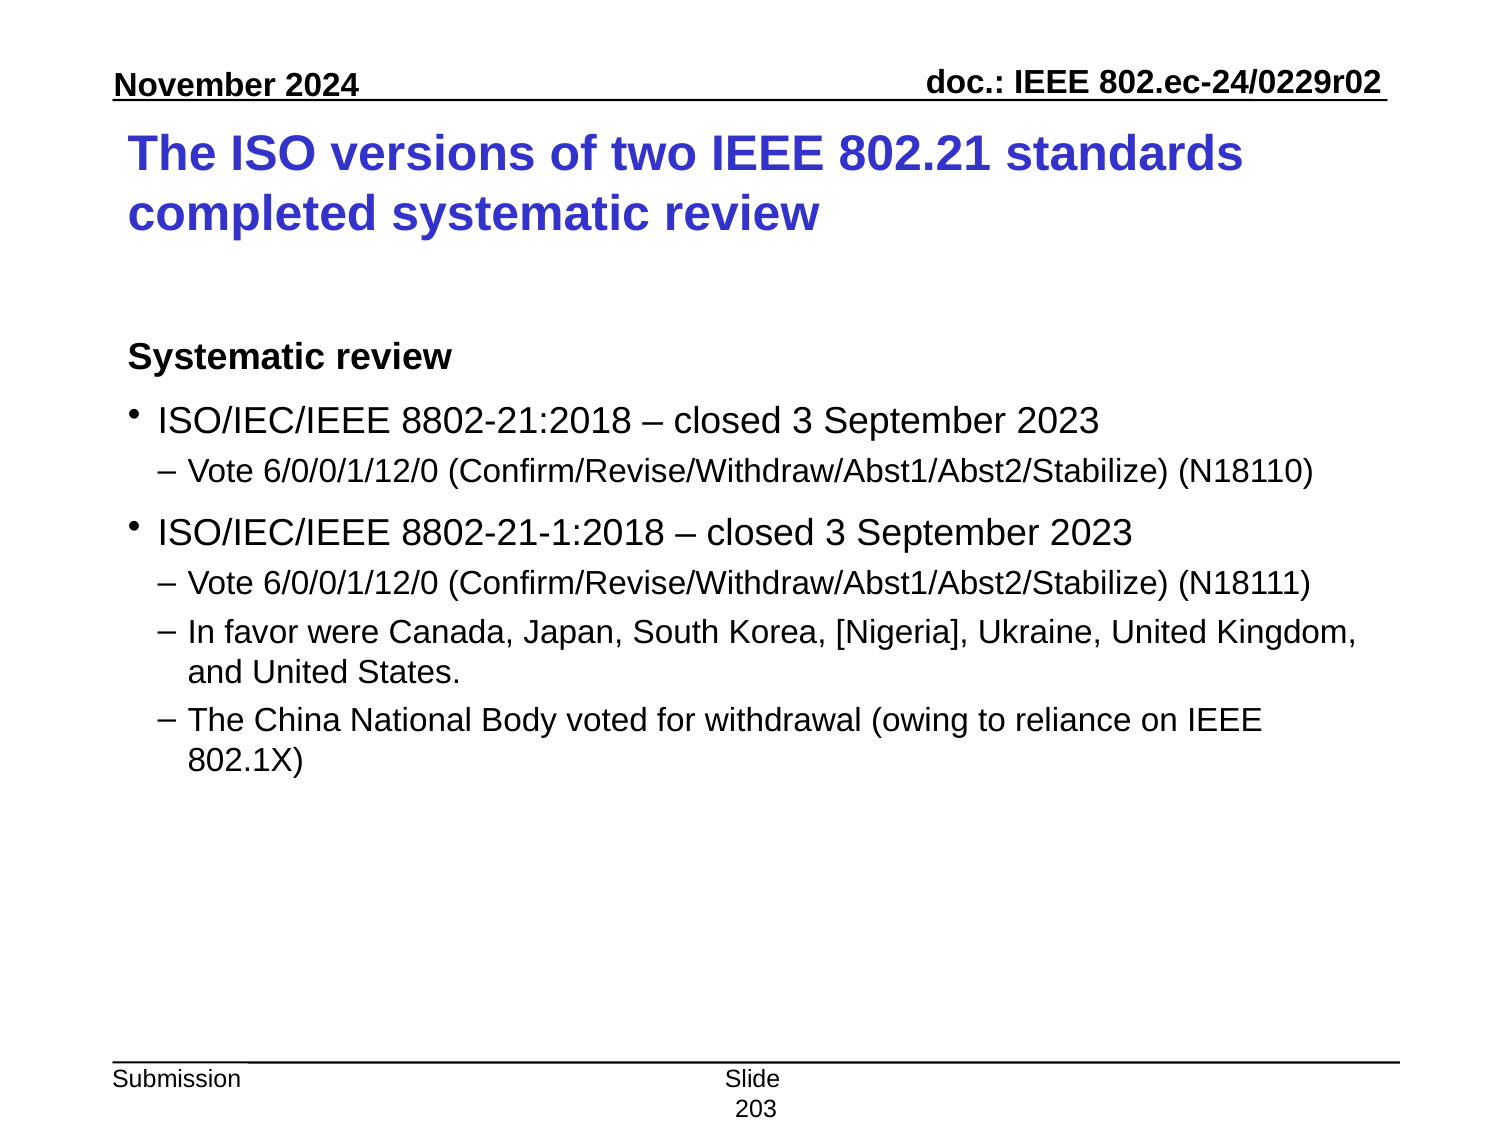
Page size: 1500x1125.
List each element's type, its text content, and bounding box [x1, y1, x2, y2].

title The ISO versions of two IEEE 802.21 standards completed systematic review [112, 112, 1388, 288]
slide_number Slide 203 [709, 1061, 803, 1093]
list Systematic review ISO/IEC/IEEE 8802-21:2018 – closed 3 September 2023 Vote 6/0/0/1/12/0 (Confirm/Revise/Withdraw/Abst1/Abst2/Stabilize) (N18110) ISO/IEC/IEEE 8802-21-1:2018 – closed 3 September 2023 Vote 6/0/0/1/12/0 (Confirm/Revise/Withdraw/Abst1/Abst2/Stabilize) (N18111) In favor were Canada, Japan, South Korea, [Nigeria], Ukraine, United Kingdom, and United States. The China National Body voted for withdrawal (owing to reliance on IEEE 802.1X) [112, 324, 1388, 1000]
